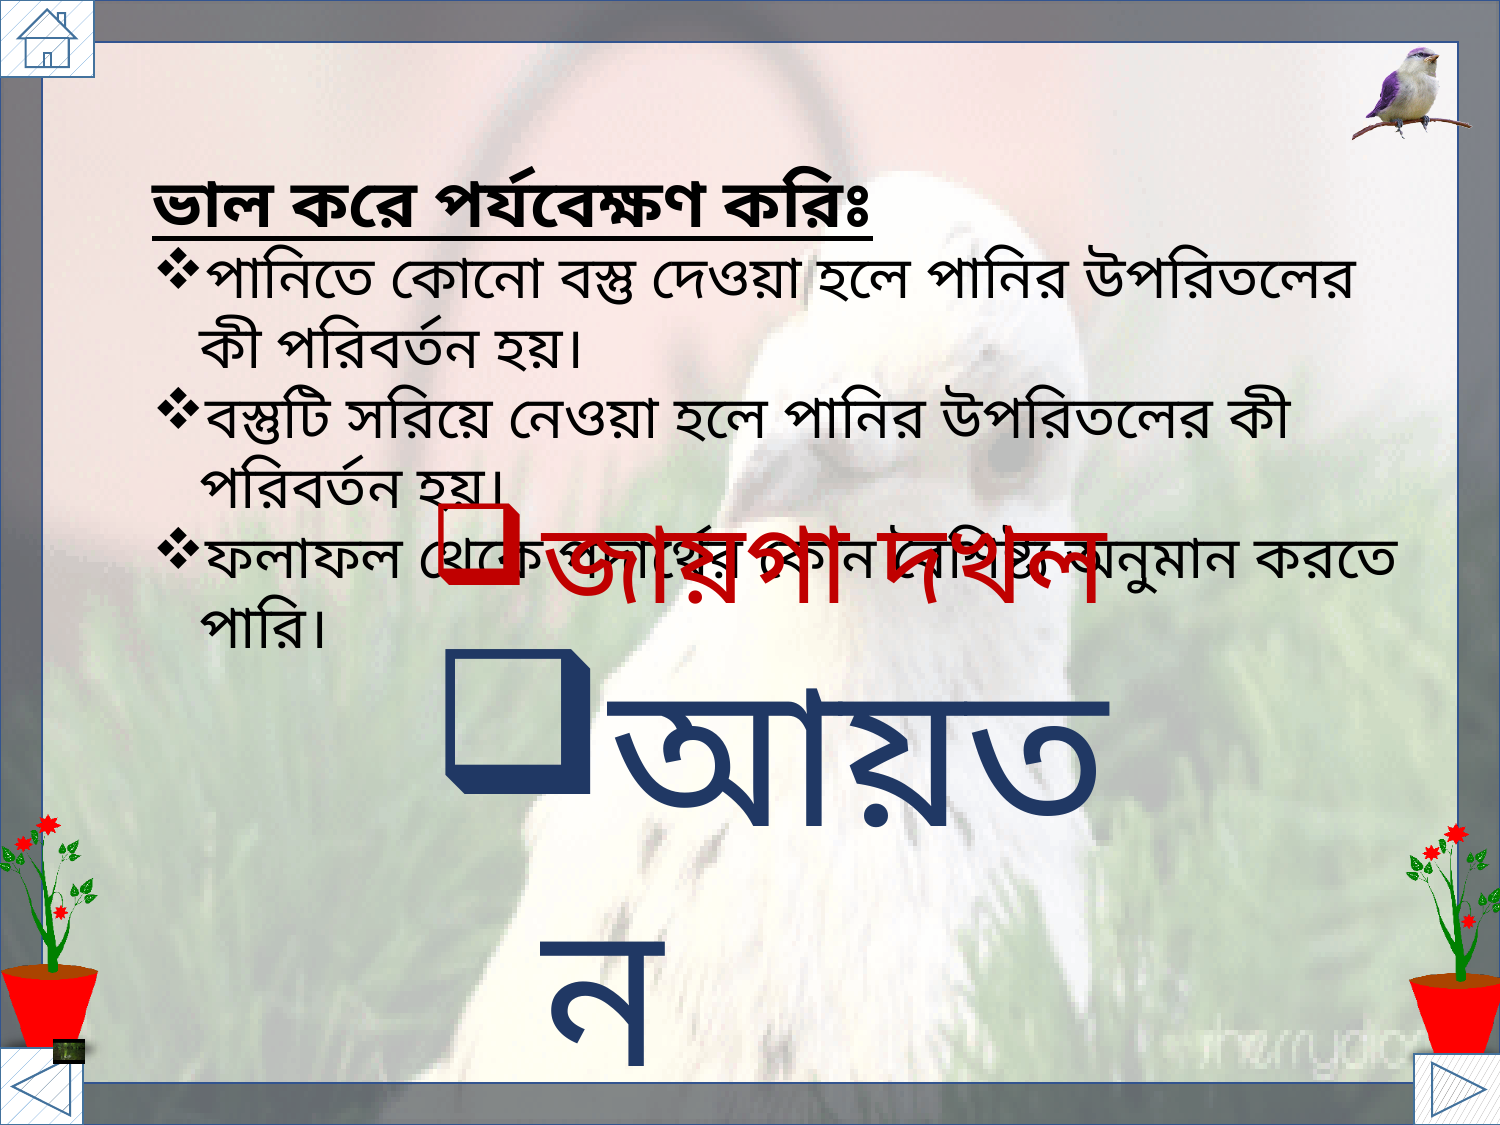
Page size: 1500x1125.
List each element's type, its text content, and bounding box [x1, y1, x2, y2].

text_box ভাল করে পর্যবেক্ষণ করিঃ পানিতে কোনো বস্তু দেওয়া হলে পানির উপরিতলের কী পরিবর্তন হয়। বস্তুটি সরিয়ে নেওয়া হলে পানির উপরিতলের কী পরিবর্তন হয়। ফলাফল থেকে পদার্থের কোন বৈশিষ্ট্য অনুমান করতে পারি। [137, 153, 1443, 668]
picture [1350, 41, 1479, 145]
picture [0, 814, 107, 1068]
picture [1396, 823, 1500, 1077]
text_box জায়গা দখল আয়তন [414, 484, 1165, 1114]
